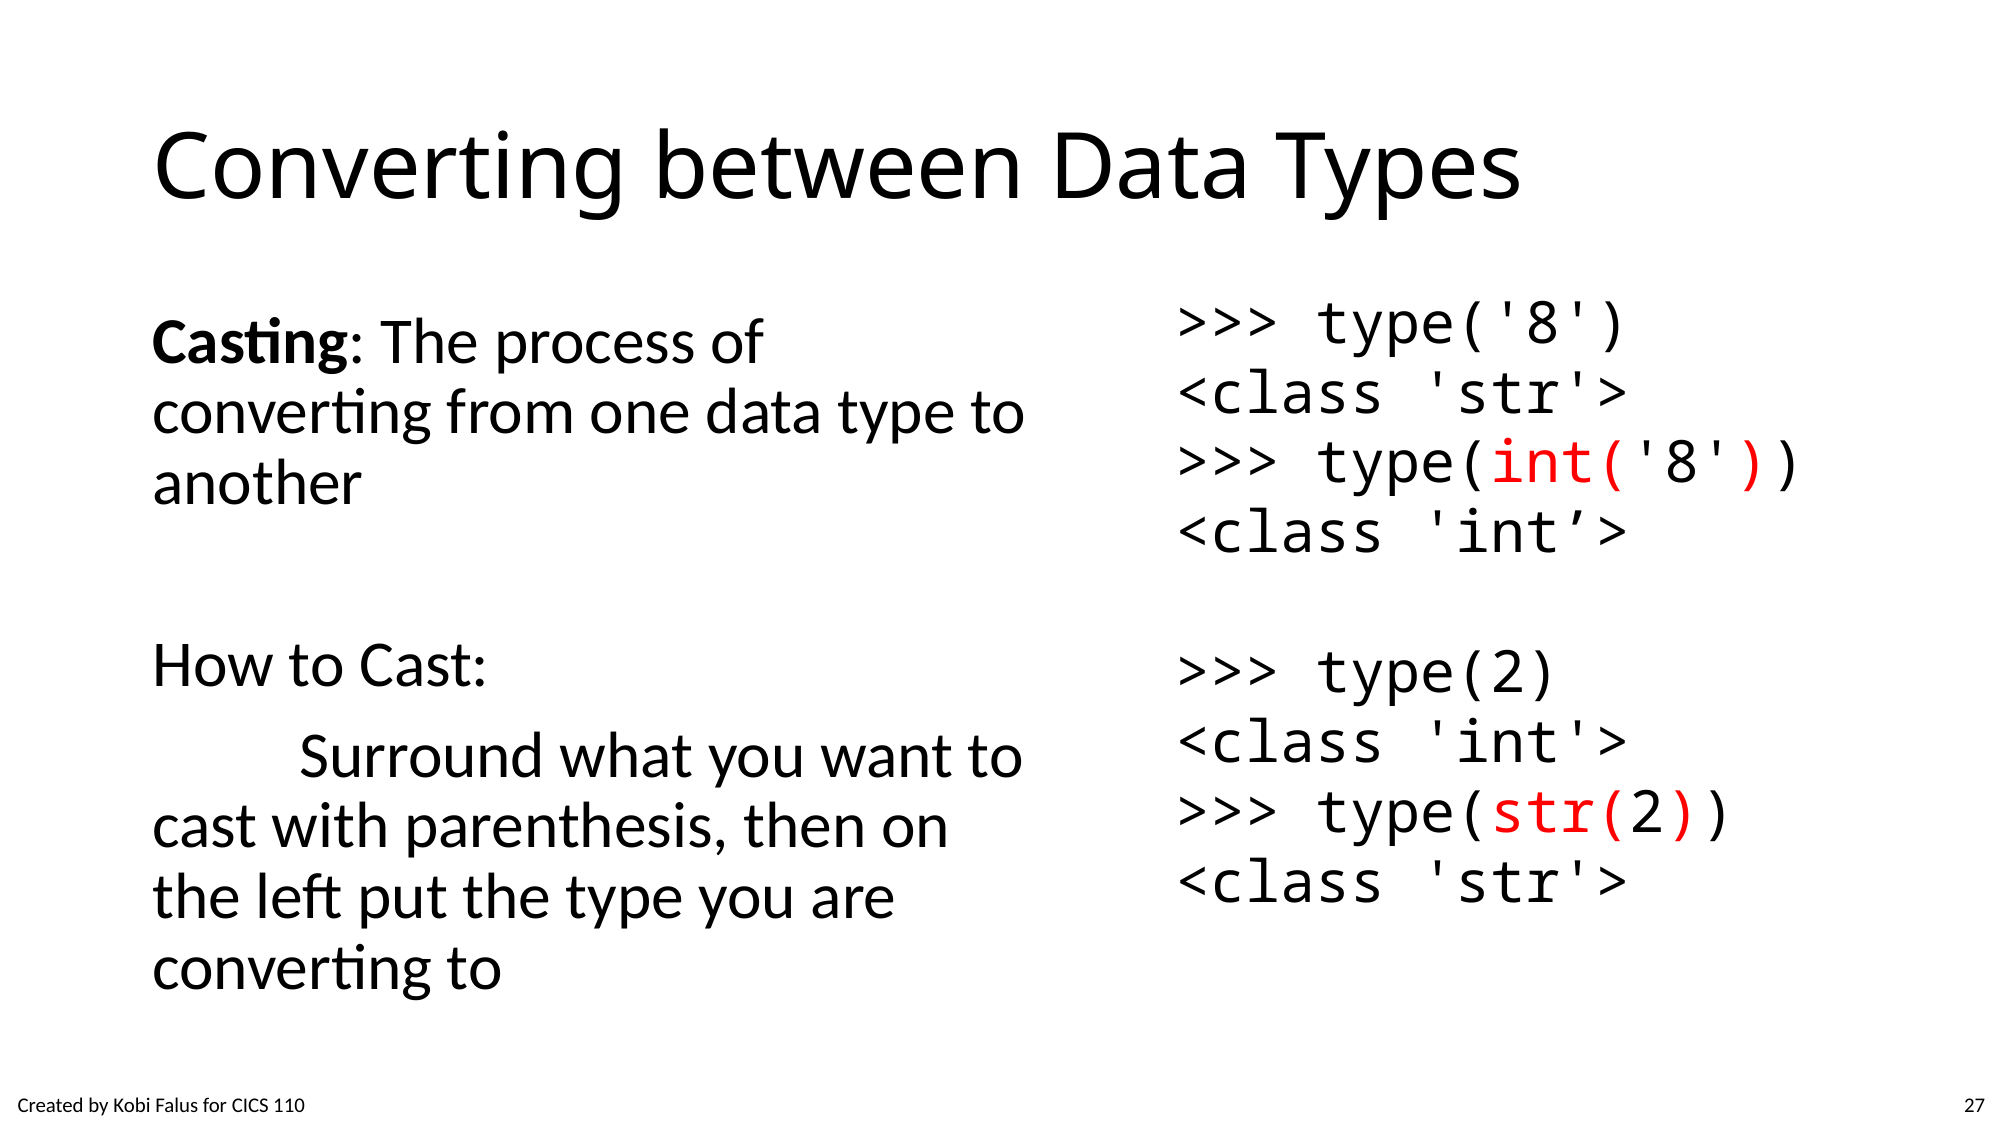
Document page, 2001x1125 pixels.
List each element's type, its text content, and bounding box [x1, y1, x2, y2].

text_box >>> type('8') <class 'str'> >>> type(int('8')) <class 'int’> >>> type(2) <class 'int'> >>> type(str(2)) <class 'str'> [1160, 277, 1820, 922]
title Converting between Data Types [137, 59, 1863, 278]
list Casting: The process of converting from one data type to another How to Cast: Surround what you want to cast with parenthesis, then on the left put the type you are converting to [137, 299, 1044, 1014]
